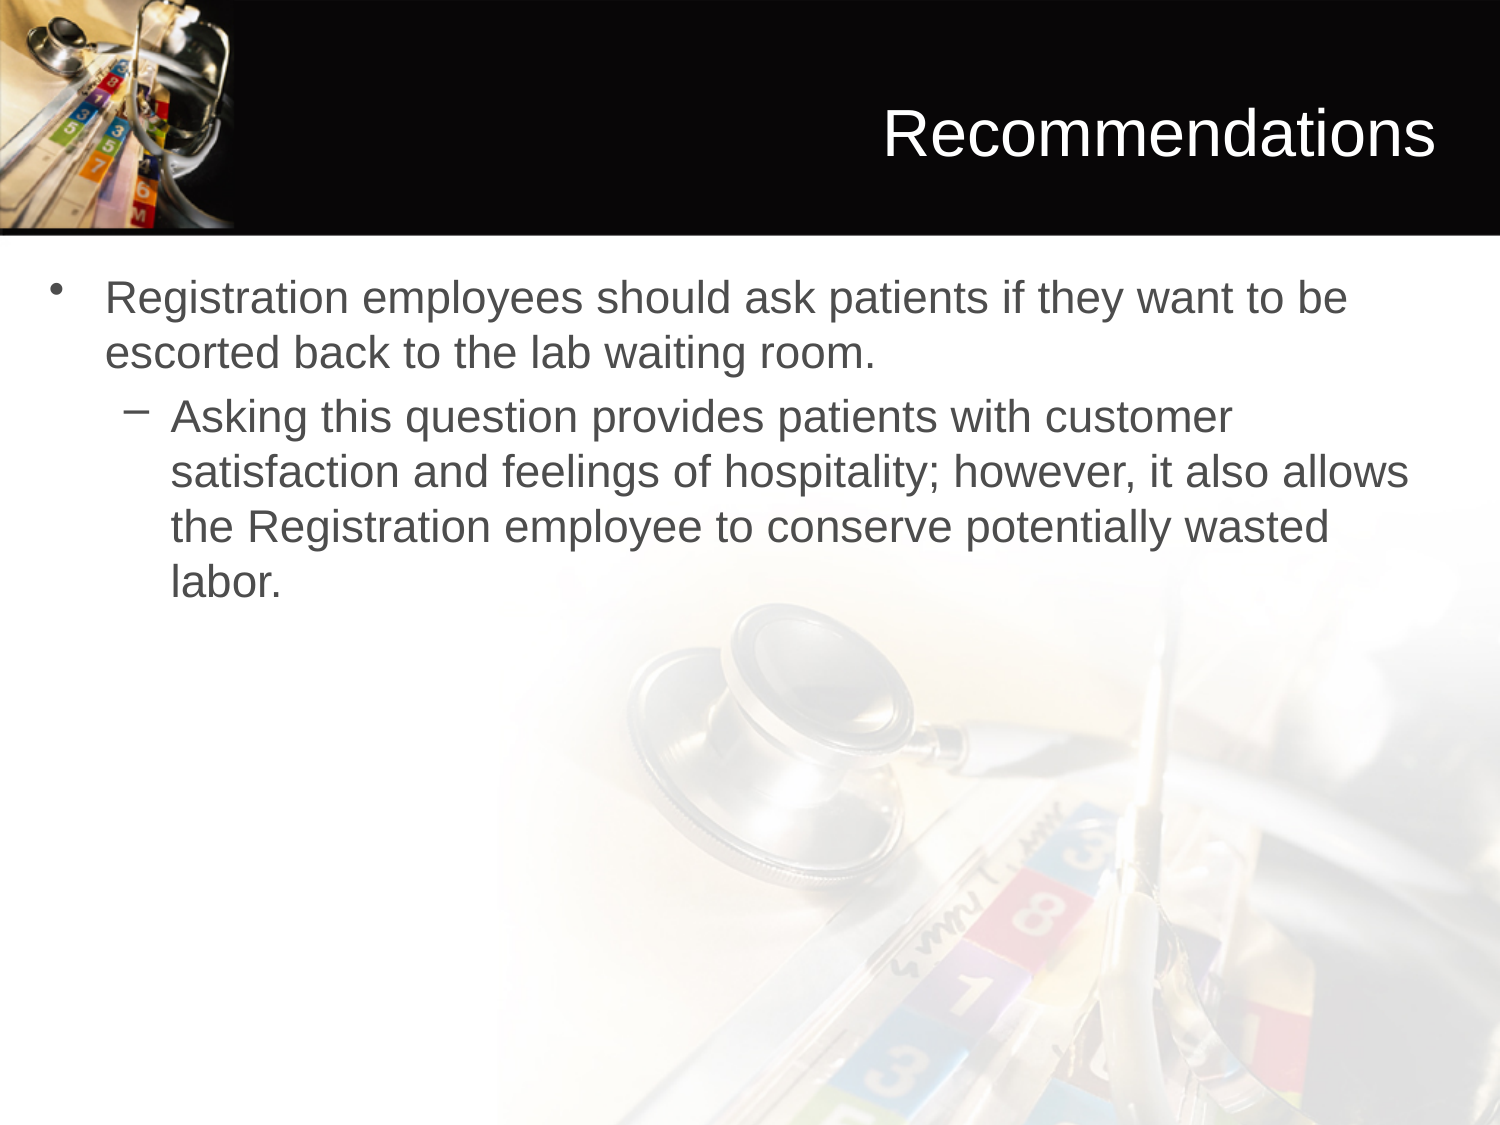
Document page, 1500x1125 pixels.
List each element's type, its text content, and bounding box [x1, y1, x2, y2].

picture [0, 0, 1500, 1125]
list Registration employees should ask patients if they want to be escorted back to the lab waiting room. Asking this question provides patients with customer satisfaction and feelings of hospitality; however, it also allows the Registration employee to conserve potentially wasted labor. [33, 259, 1465, 1069]
title Recommendations [247, 56, 1453, 204]
